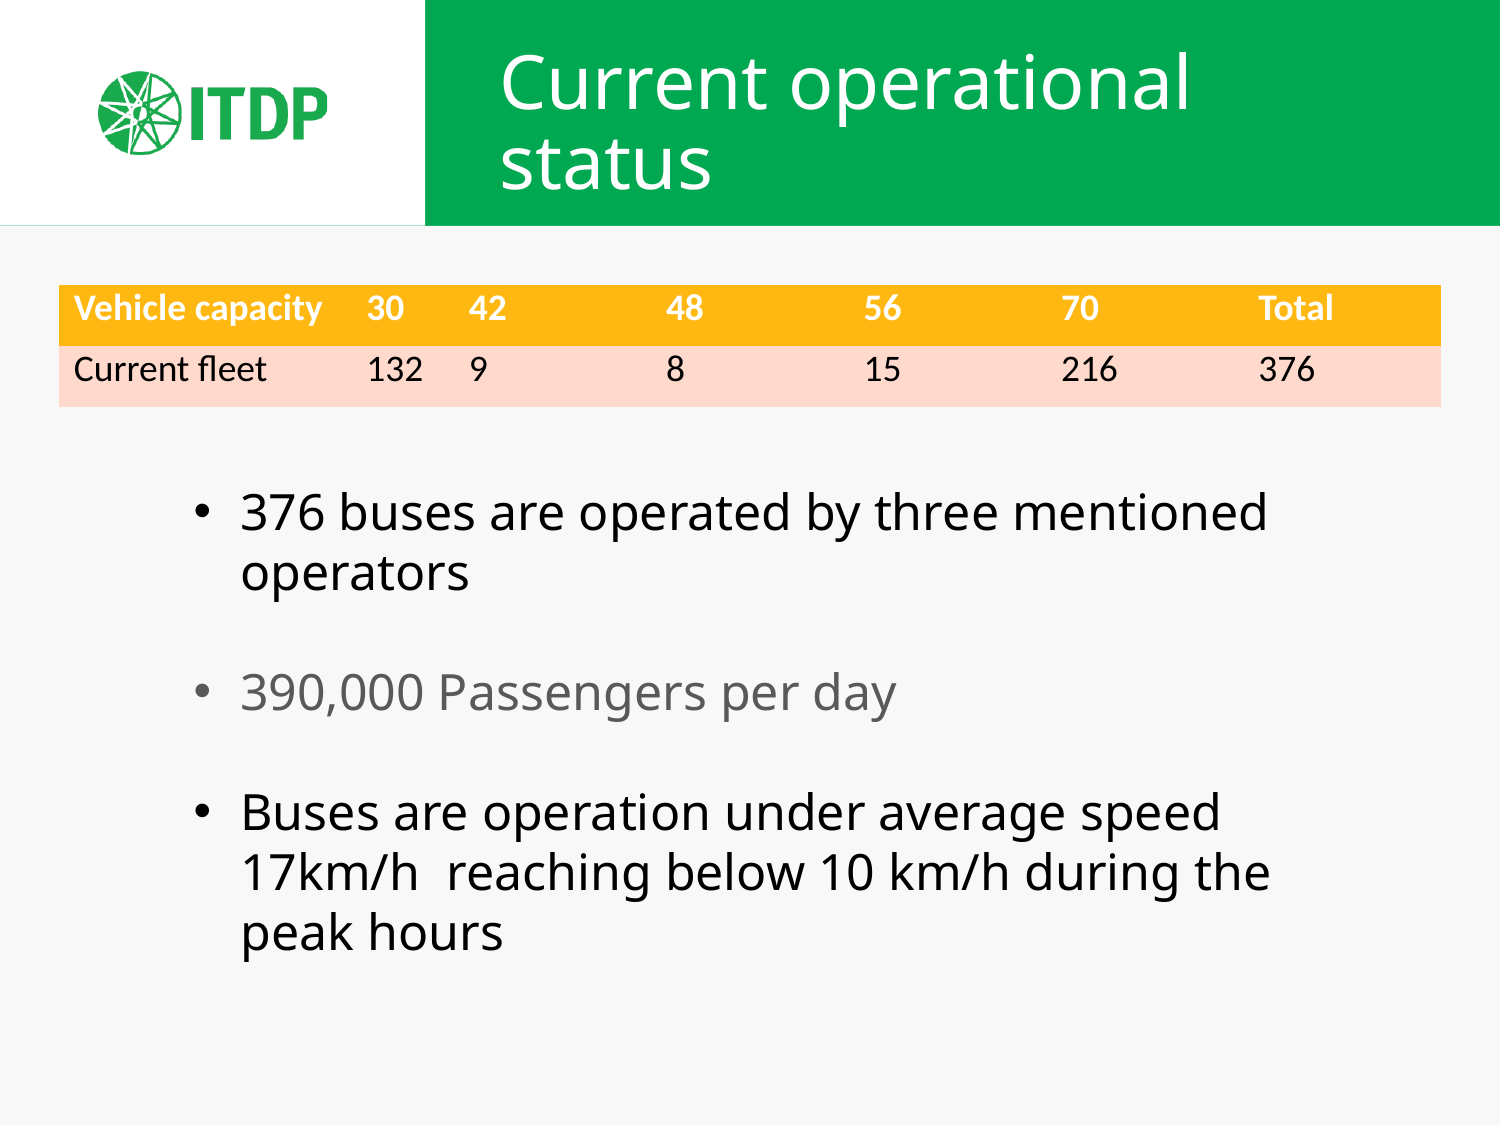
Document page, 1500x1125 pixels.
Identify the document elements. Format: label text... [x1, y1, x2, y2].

text_box 376 buses are operated by three mentioned operators 390,000 Passengers per day Buses are operation under average speed 17km/h reaching below 10 km/h during the peak hours [178, 472, 1378, 968]
table_header Total [1243, 285, 1441, 346]
table_cell 9 [454, 346, 651, 407]
table_cell Current fleet [59, 346, 351, 407]
table_header 70 [1046, 285, 1243, 346]
table_cell 376 [1243, 346, 1441, 407]
table_header 42 [454, 285, 651, 346]
table_cell 216 [1046, 346, 1243, 407]
table_cell 132 [351, 346, 454, 407]
table_header 30 [351, 285, 454, 346]
table_header 56 [849, 285, 1046, 346]
table_header 48 [651, 285, 849, 346]
title Current operational status [484, 60, 1442, 191]
table_cell 8 [651, 346, 849, 407]
table_cell 15 [849, 346, 1046, 407]
table_header Vehicle capacity [59, 285, 351, 346]
